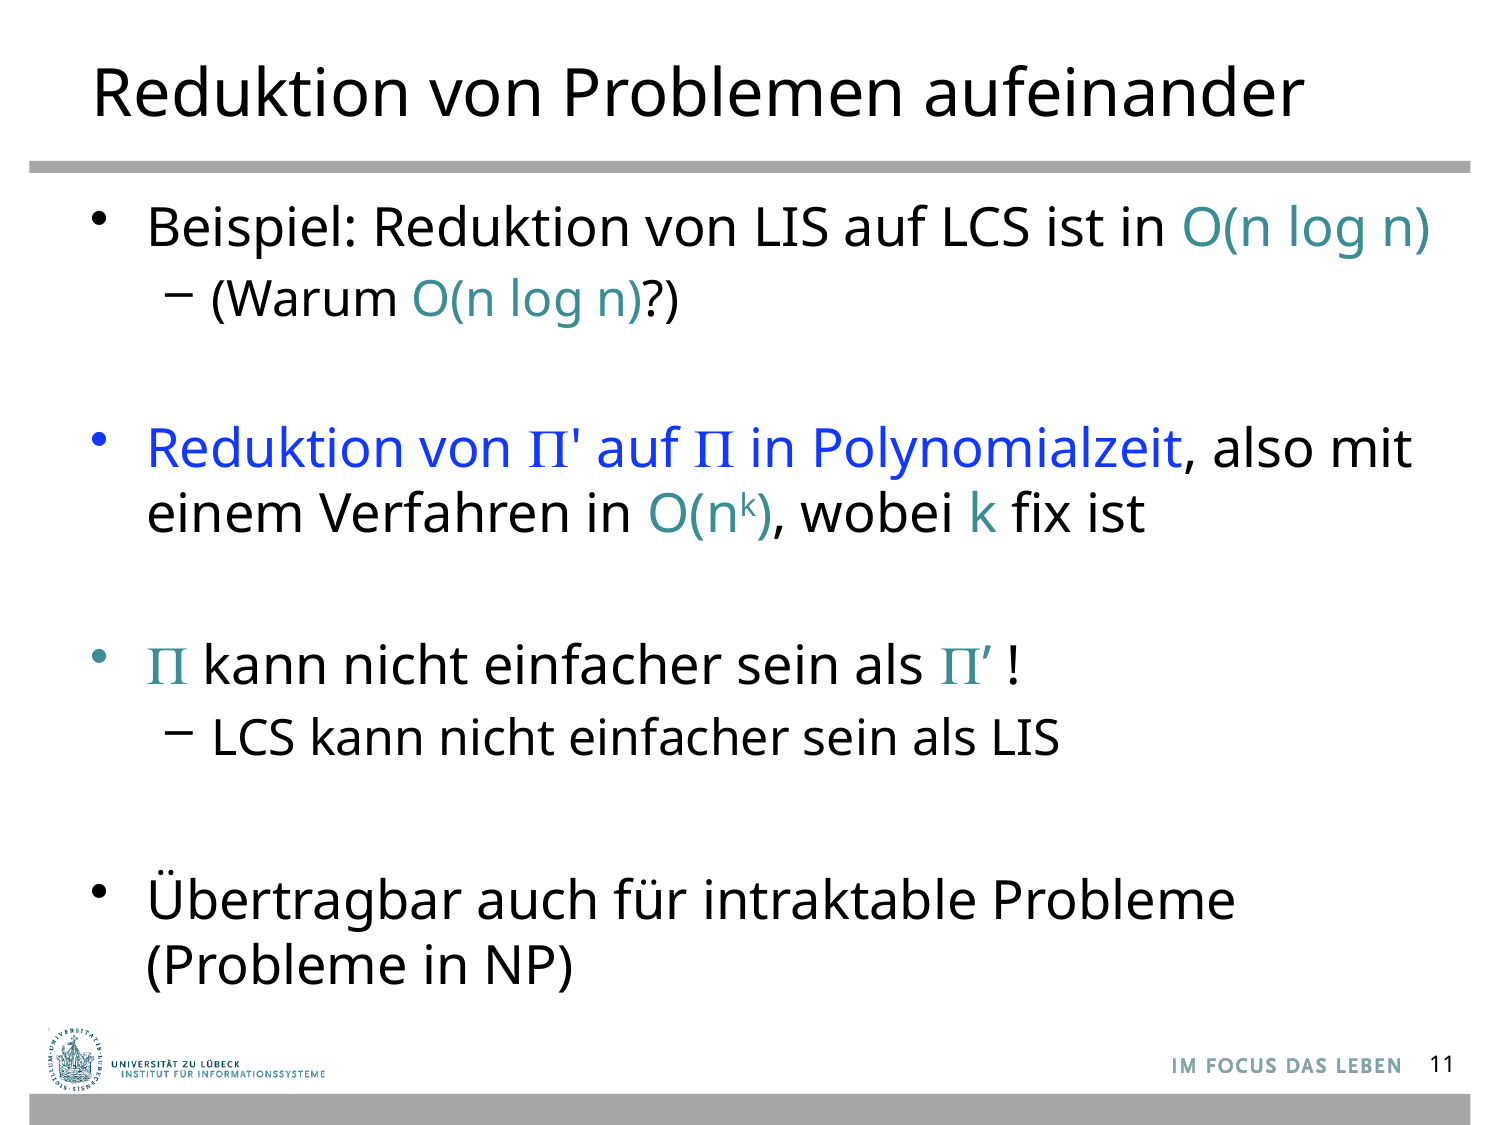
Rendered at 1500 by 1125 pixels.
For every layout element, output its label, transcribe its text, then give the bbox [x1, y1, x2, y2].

title Reduktion von Problemen aufeinander [76, 42, 1427, 126]
picture [1173, 1058, 1305, 1073]
slide_number 11 [1305, 1050, 1471, 1083]
list Beispiel: Reduktion von LIS auf LCS ist in O(n log n) (Warum O(n log n)?) Reduktion von ' auf  in Polynomialzeit, also mit einem Verfahren in O(nk), wobei k fix ist  kann nicht einfacher sein als ’ ! LCS kann nicht einfacher sein als LIS Übertragbar auch für intraktable Probleme (Probleme in NP) [75, 184, 1447, 1000]
